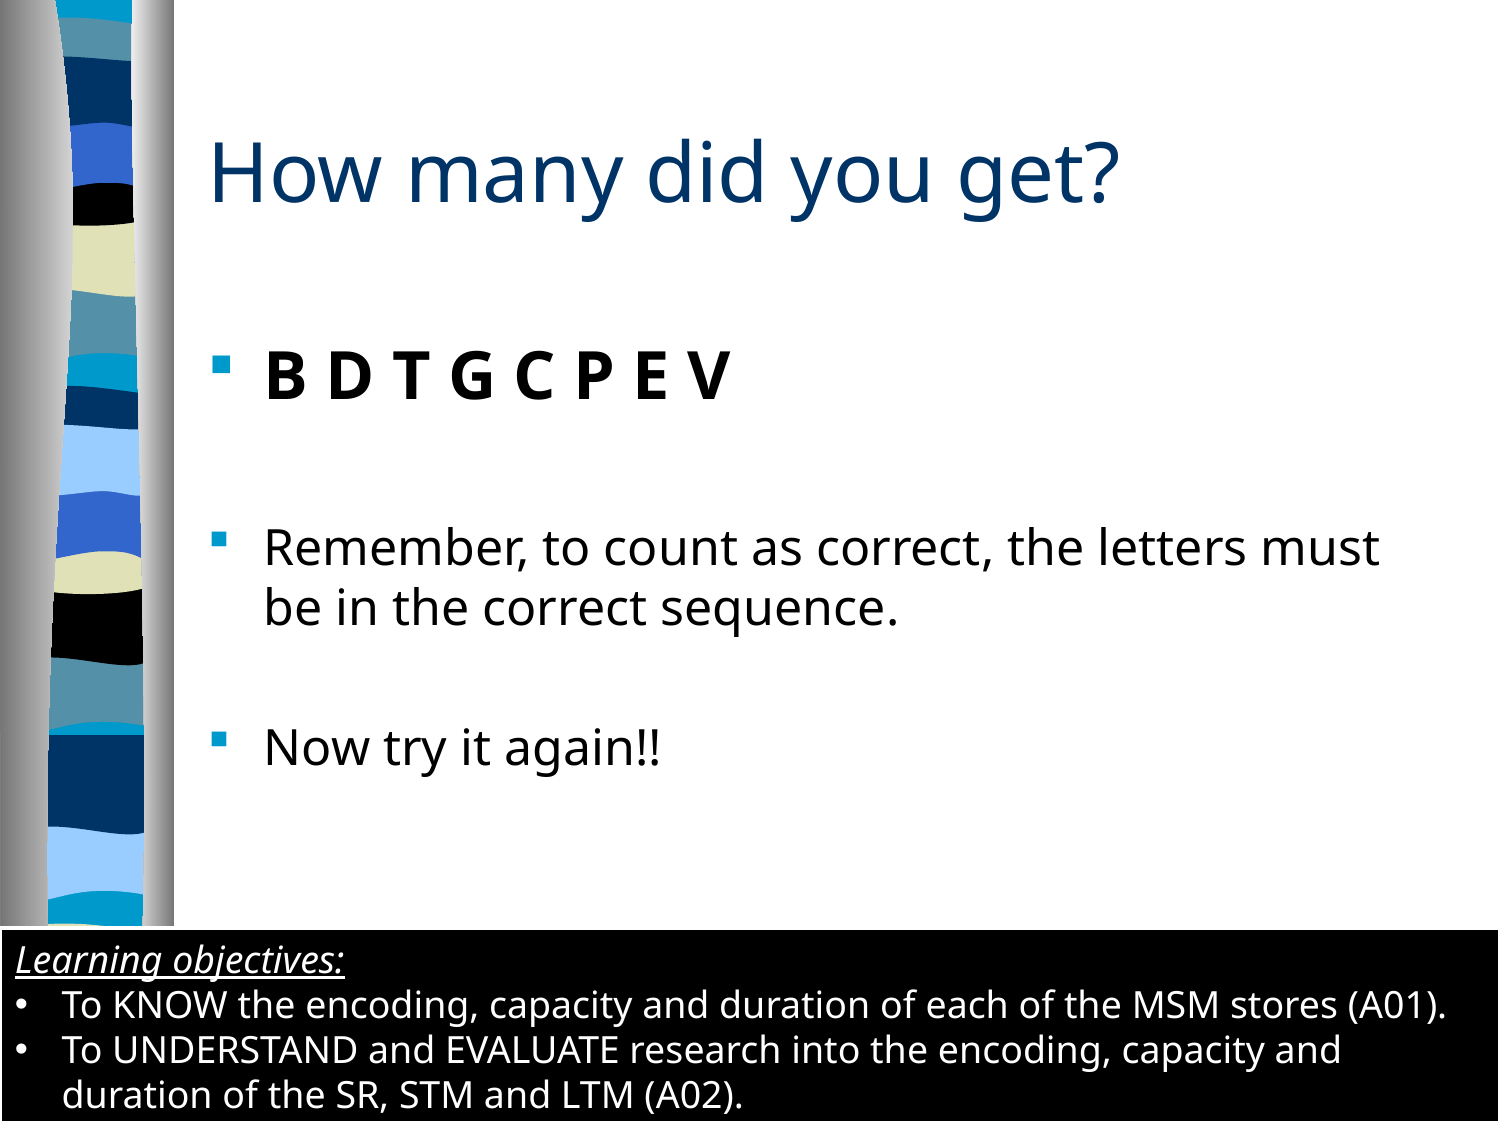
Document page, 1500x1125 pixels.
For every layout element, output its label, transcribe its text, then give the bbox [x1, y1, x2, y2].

list B D T G C P E V Remember, to count as correct, the letters must be in the correct sequence. Now try it again!! [192, 324, 1468, 928]
text_box Learning objectives: To KNOW the encoding, capacity and duration of each of the MSM stores (A01). To UNDERSTAND and EVALUATE research into the encoding, capacity and duration of the SR, STM and LTM (A02). [0, 928, 1500, 1123]
title How many did you get? [192, 75, 1468, 263]
